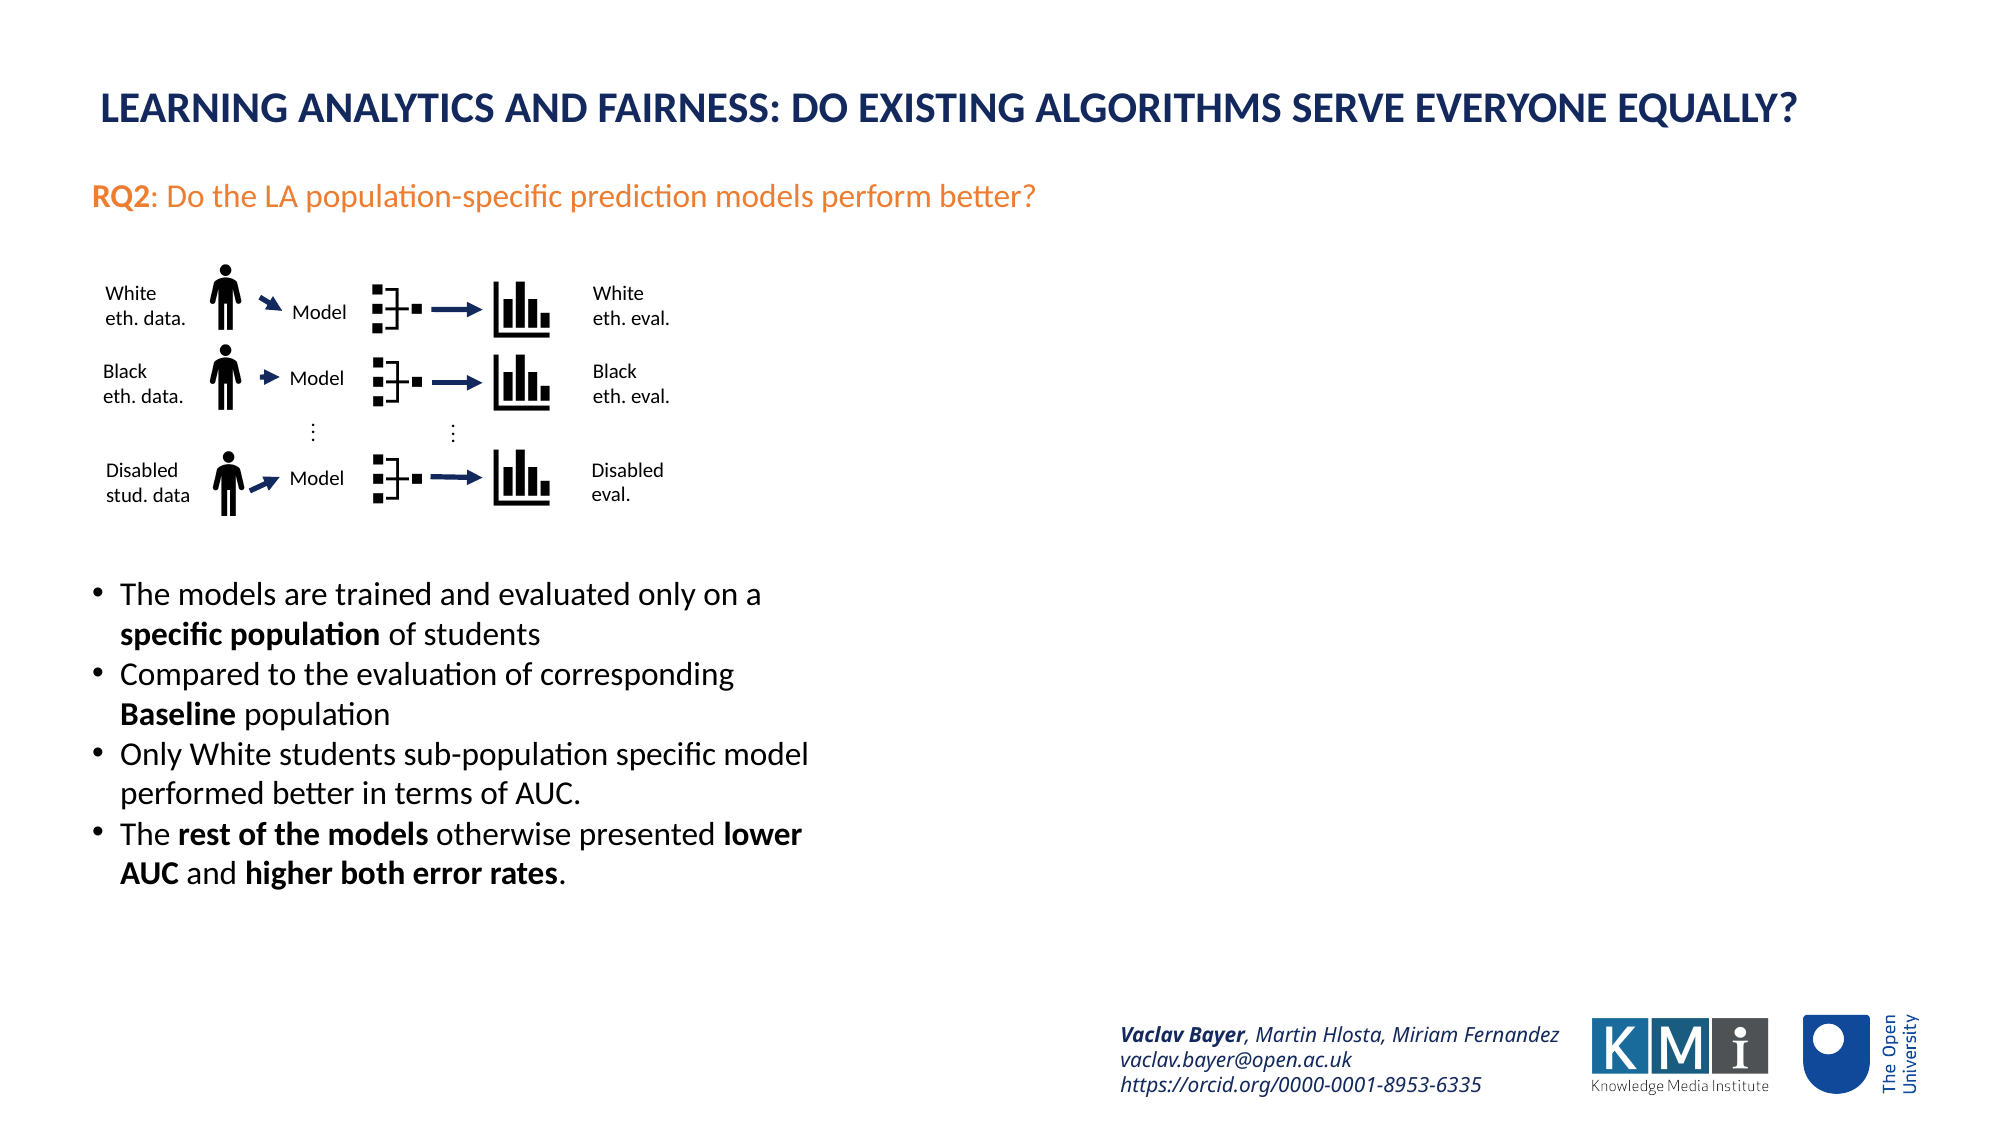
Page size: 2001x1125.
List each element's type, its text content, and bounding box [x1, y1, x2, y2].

text_box . . . [300, 415, 339, 448]
text_box Model [279, 359, 363, 395]
text_box LEARNING ANALYTICS AND FAIRNESS: DO EXISTING ALGORITHMS SERVE EVERYONE EQUALLY? [85, 71, 1825, 139]
picture [191, 262, 260, 332]
text_box The models are trained and evaluated only on a specific population of students Compared to the evaluation of corresponding Baseline population Only White students sub-population specific model performed better in terms of AUC. The rest of the models otherwise presented lower AUC and higher both error rates. [77, 564, 844, 899]
text_box Model [279, 459, 358, 495]
picture [1589, 1016, 1772, 1096]
text_box . . . [442, 416, 461, 450]
picture [482, 438, 561, 517]
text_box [259, 297, 283, 312]
text_box Black eth. eval. [582, 352, 683, 413]
picture [362, 275, 432, 344]
picture [191, 342, 260, 412]
text_box Model [282, 293, 362, 329]
picture [194, 449, 263, 519]
text_box Black eth. data. [93, 352, 213, 413]
picture [363, 445, 432, 514]
picture [1803, 1014, 1919, 1094]
text_box RQ2: Do the LA population-specific prediction models perform better? [77, 166, 1351, 262]
text_box Disabled stud. data [96, 451, 194, 512]
text_box White eth. eval. [582, 274, 683, 335]
picture [482, 270, 561, 422]
text_box Vaclav Bayer, Martin Hlosta, Miriam Fernandez vaclav.bayer@open.ac.uk https://orcid.org/0000-0001-8953-6335 [1105, 1014, 2000, 1105]
text_box White eth. data. [95, 274, 211, 335]
text_box Disabled eval. [581, 451, 703, 512]
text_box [249, 477, 280, 491]
picture [363, 348, 432, 418]
